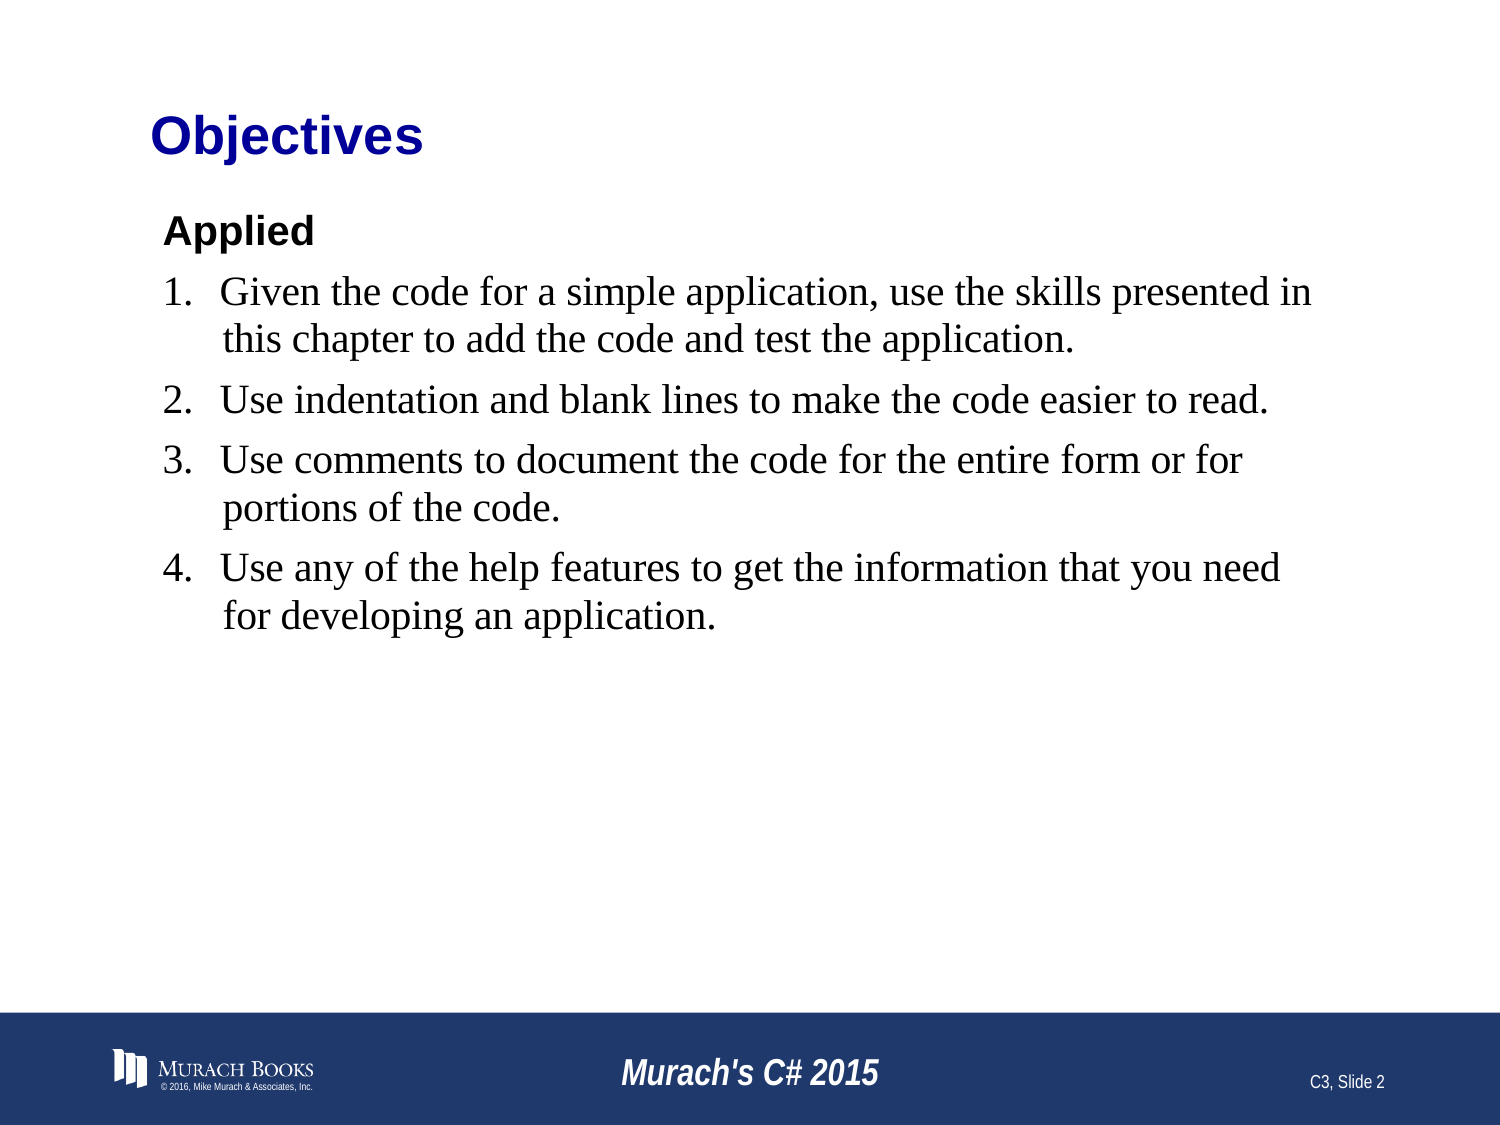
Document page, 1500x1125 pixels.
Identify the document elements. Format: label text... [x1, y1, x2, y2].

title Objectives [150, 99, 1350, 166]
slide_number Murach's C# 2015 [463, 1025, 1050, 1100]
slide_number C3, Slide 2 [1087, 1025, 1400, 1100]
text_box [162, 174, 1361, 653]
footer © 2016, Mike Murach & Associates, Inc. [12, 1025, 463, 1100]
